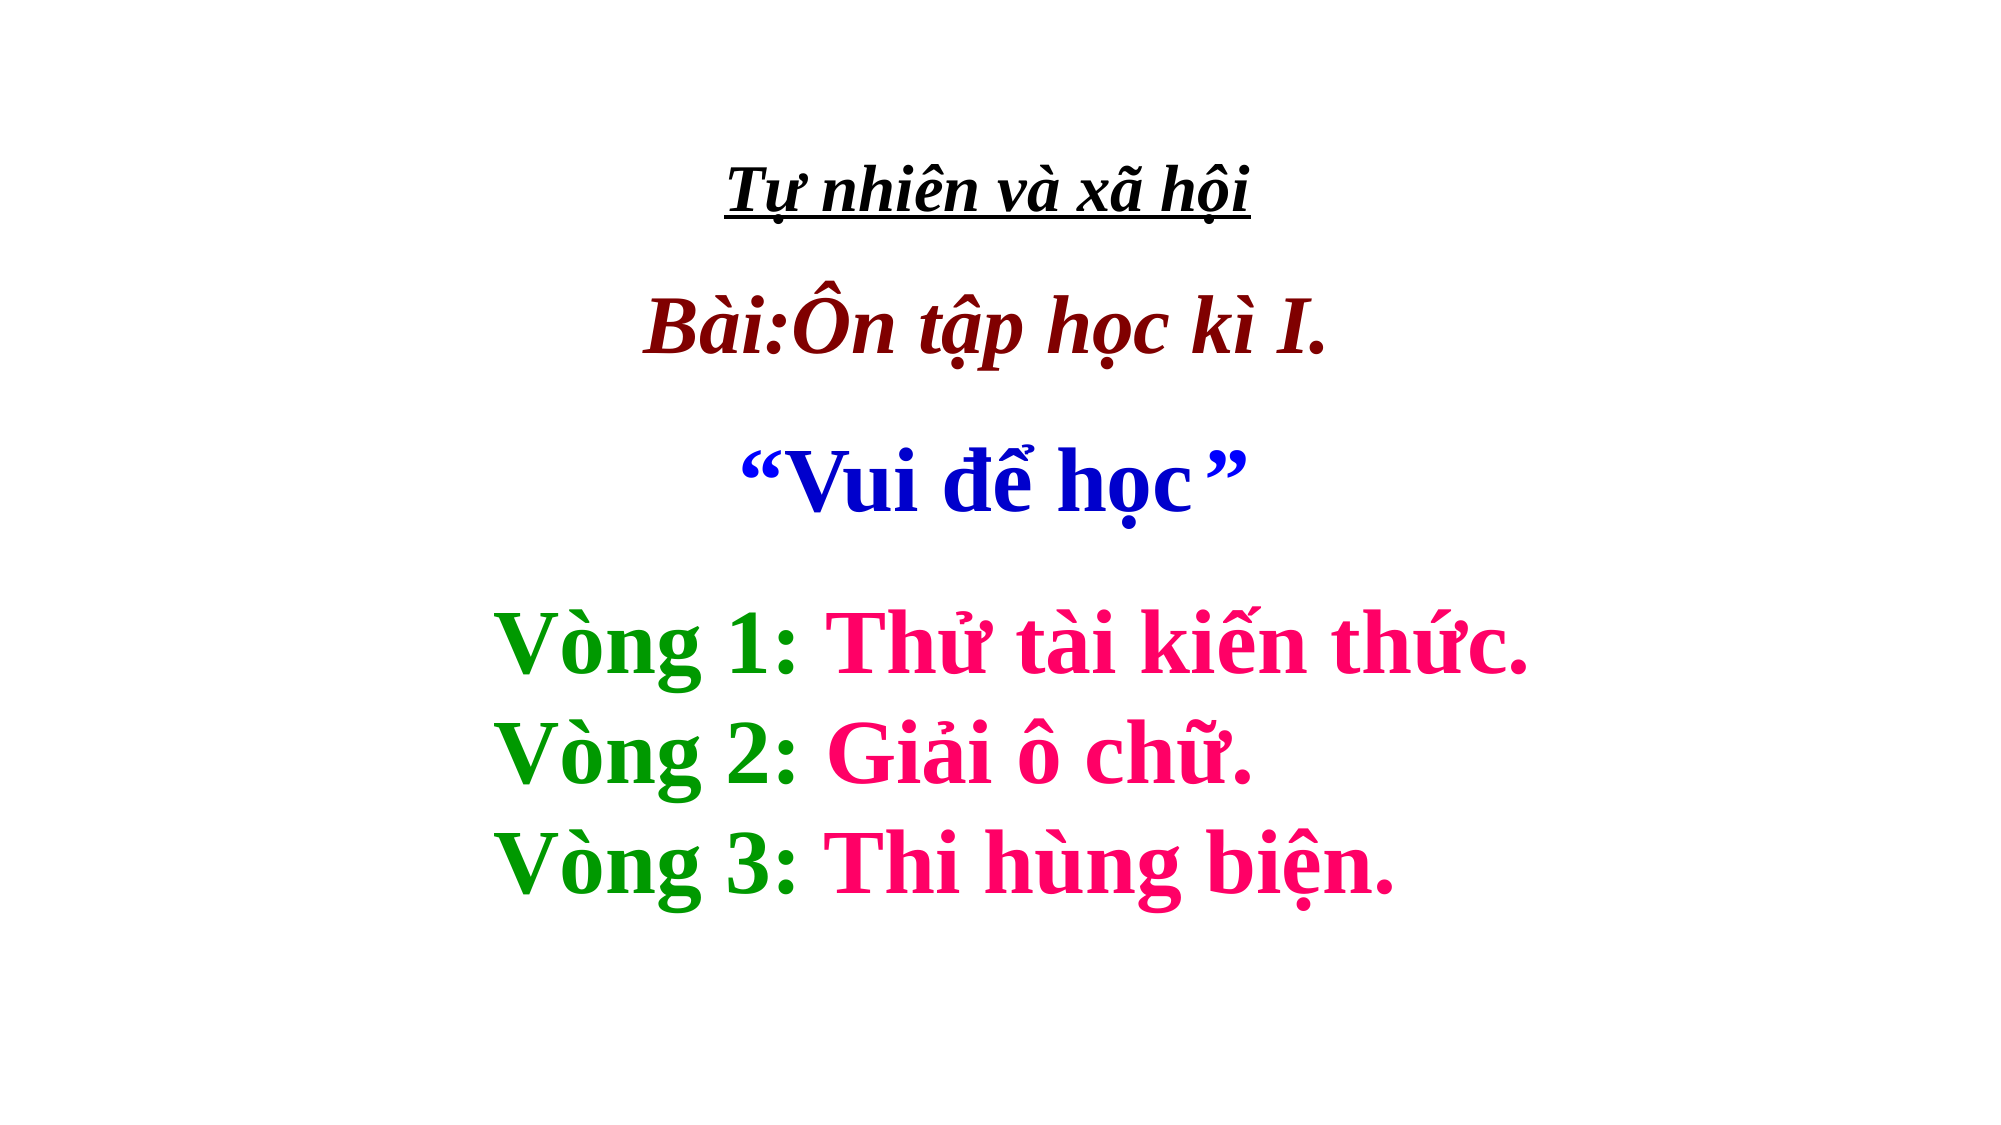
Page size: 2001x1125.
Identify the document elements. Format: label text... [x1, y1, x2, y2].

text_box Vòng 1: Thử tài kiến thức. Vòng 2: Giải ô chữ. Vòng 3: Thi hùng biện. [479, 574, 1547, 920]
text_box Bài:Ôn tập học kì I. [512, 262, 1463, 378]
text_box “Vui để học ” [723, 412, 1266, 538]
text_box Tự nhiên và xã hội [612, 137, 1363, 233]
